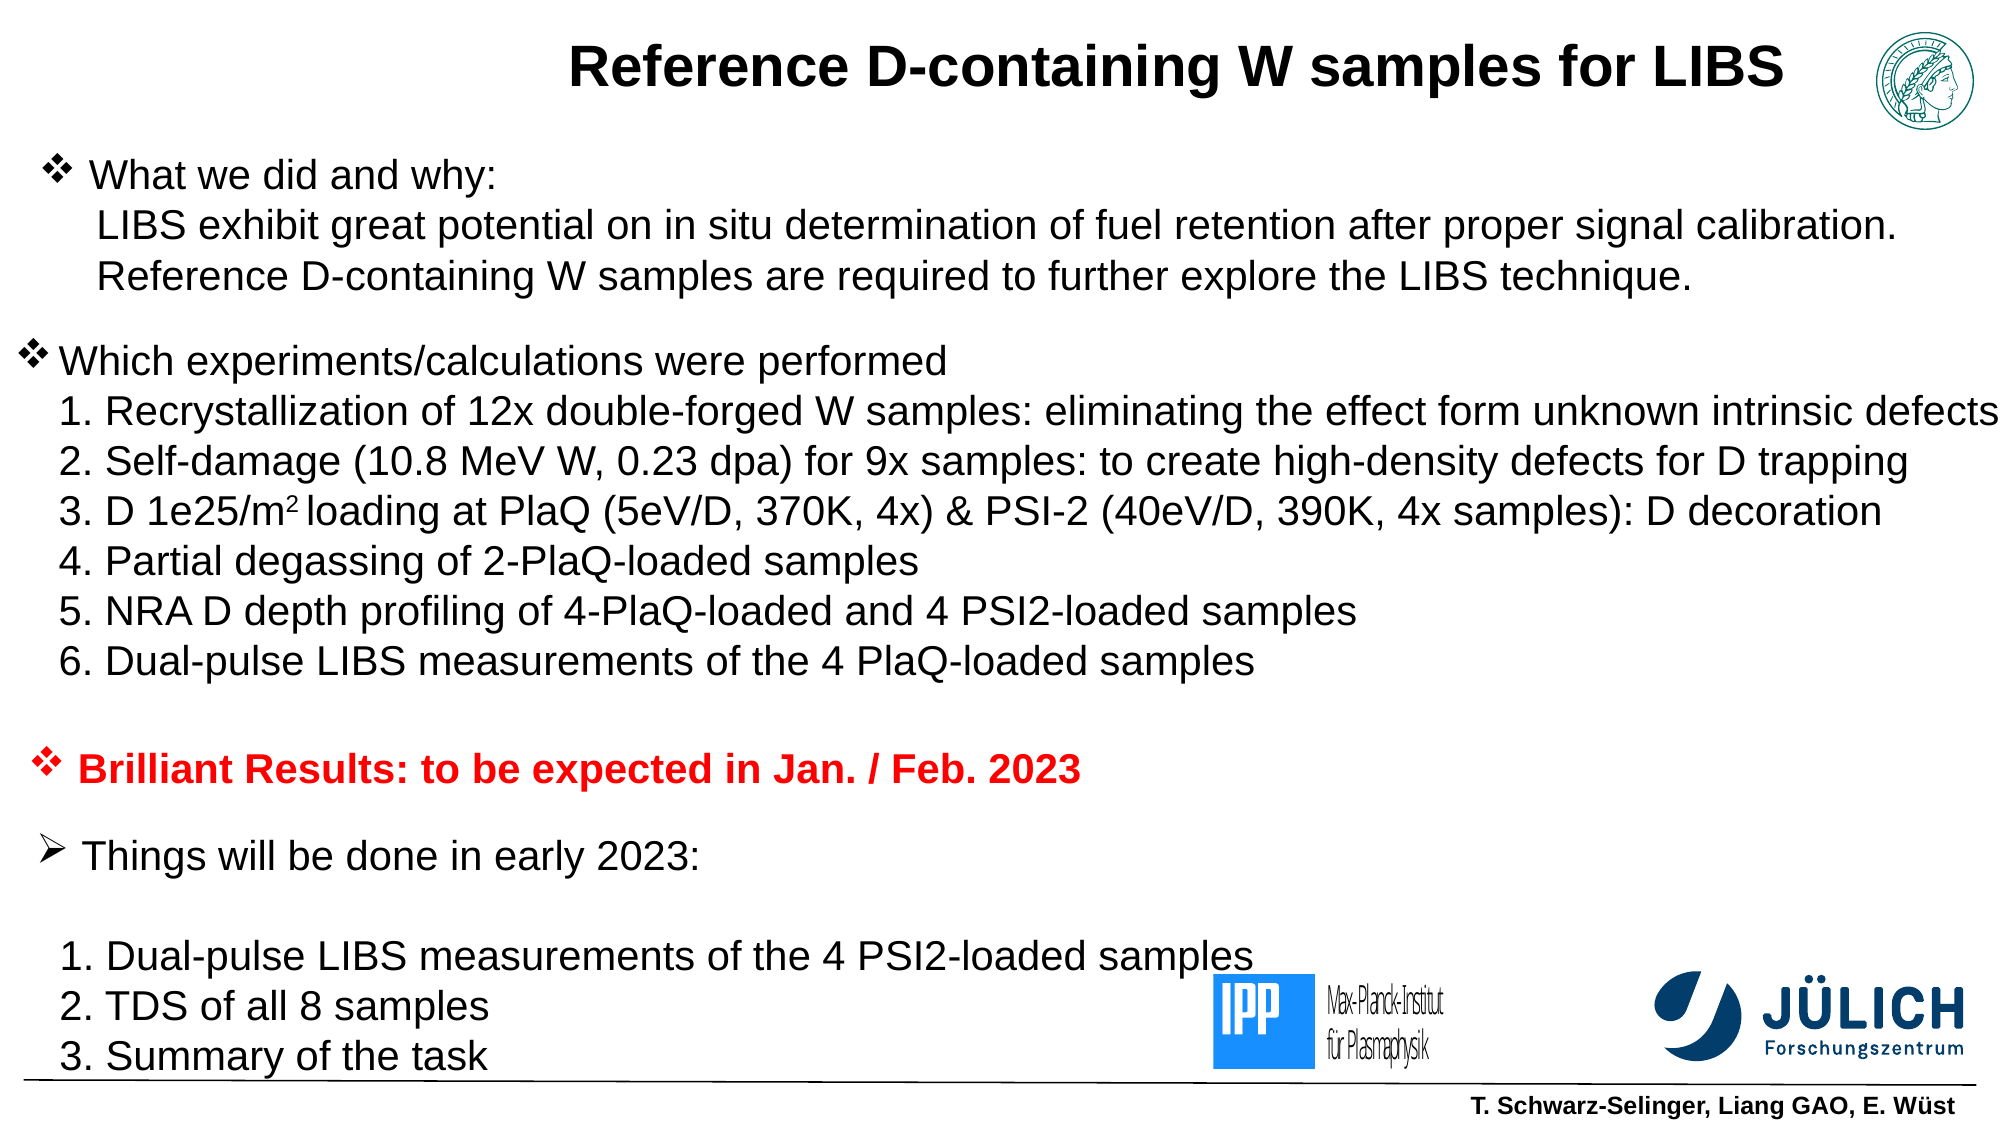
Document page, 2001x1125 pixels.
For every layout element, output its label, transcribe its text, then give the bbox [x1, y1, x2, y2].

text_box Things will be done in early 2023: 1. Dual-pulse LIBS measurements of the 4 PSI2-loaded samples 2. TDS of all 8 samples 3. Summary of the task [21, 821, 1270, 1087]
picture [1654, 971, 1964, 1062]
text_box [1213, 974, 1655, 1069]
text_box Which experiments/calculations were performed 1. Recrystallization of 12x double-forged W samples: eliminating the effect form unknown intrinsic defects 2. Self-damage (10.8 MeV W, 0.23 dpa) for 9x samples: to create high-density defects for D trapping 3. D 1e25/m2 loading at PlaQ (5eV/D, 370K, 4x) & PSI-2 (40eV/D, 390K, 4x samples): D decoration 4. Partial degassing of 2-PlaQ-loaded samples 5. NRA D depth profiling of 4-PlaQ-loaded and 4 PSI2-loaded samples 6. Dual-pulse LIBS measurements of the 4 PlaQ-loaded samples [0, 326, 2000, 692]
text_box Brilliant Results: to be expected in Jan. / Feb. 2023 [13, 734, 1097, 800]
text_box T. Schwarz-Selinger, Liang GAO, E. Wüst [1455, 1081, 1971, 1125]
text_box What we did and why: LIBS exhibit great potential on in situ determination of fuel retention after proper signal calibration. Reference D-containing W samples are required to further explore the LIBS technique. [24, 140, 1926, 326]
text_box Reference D-containing W samples for LIBS [553, 20, 1802, 106]
